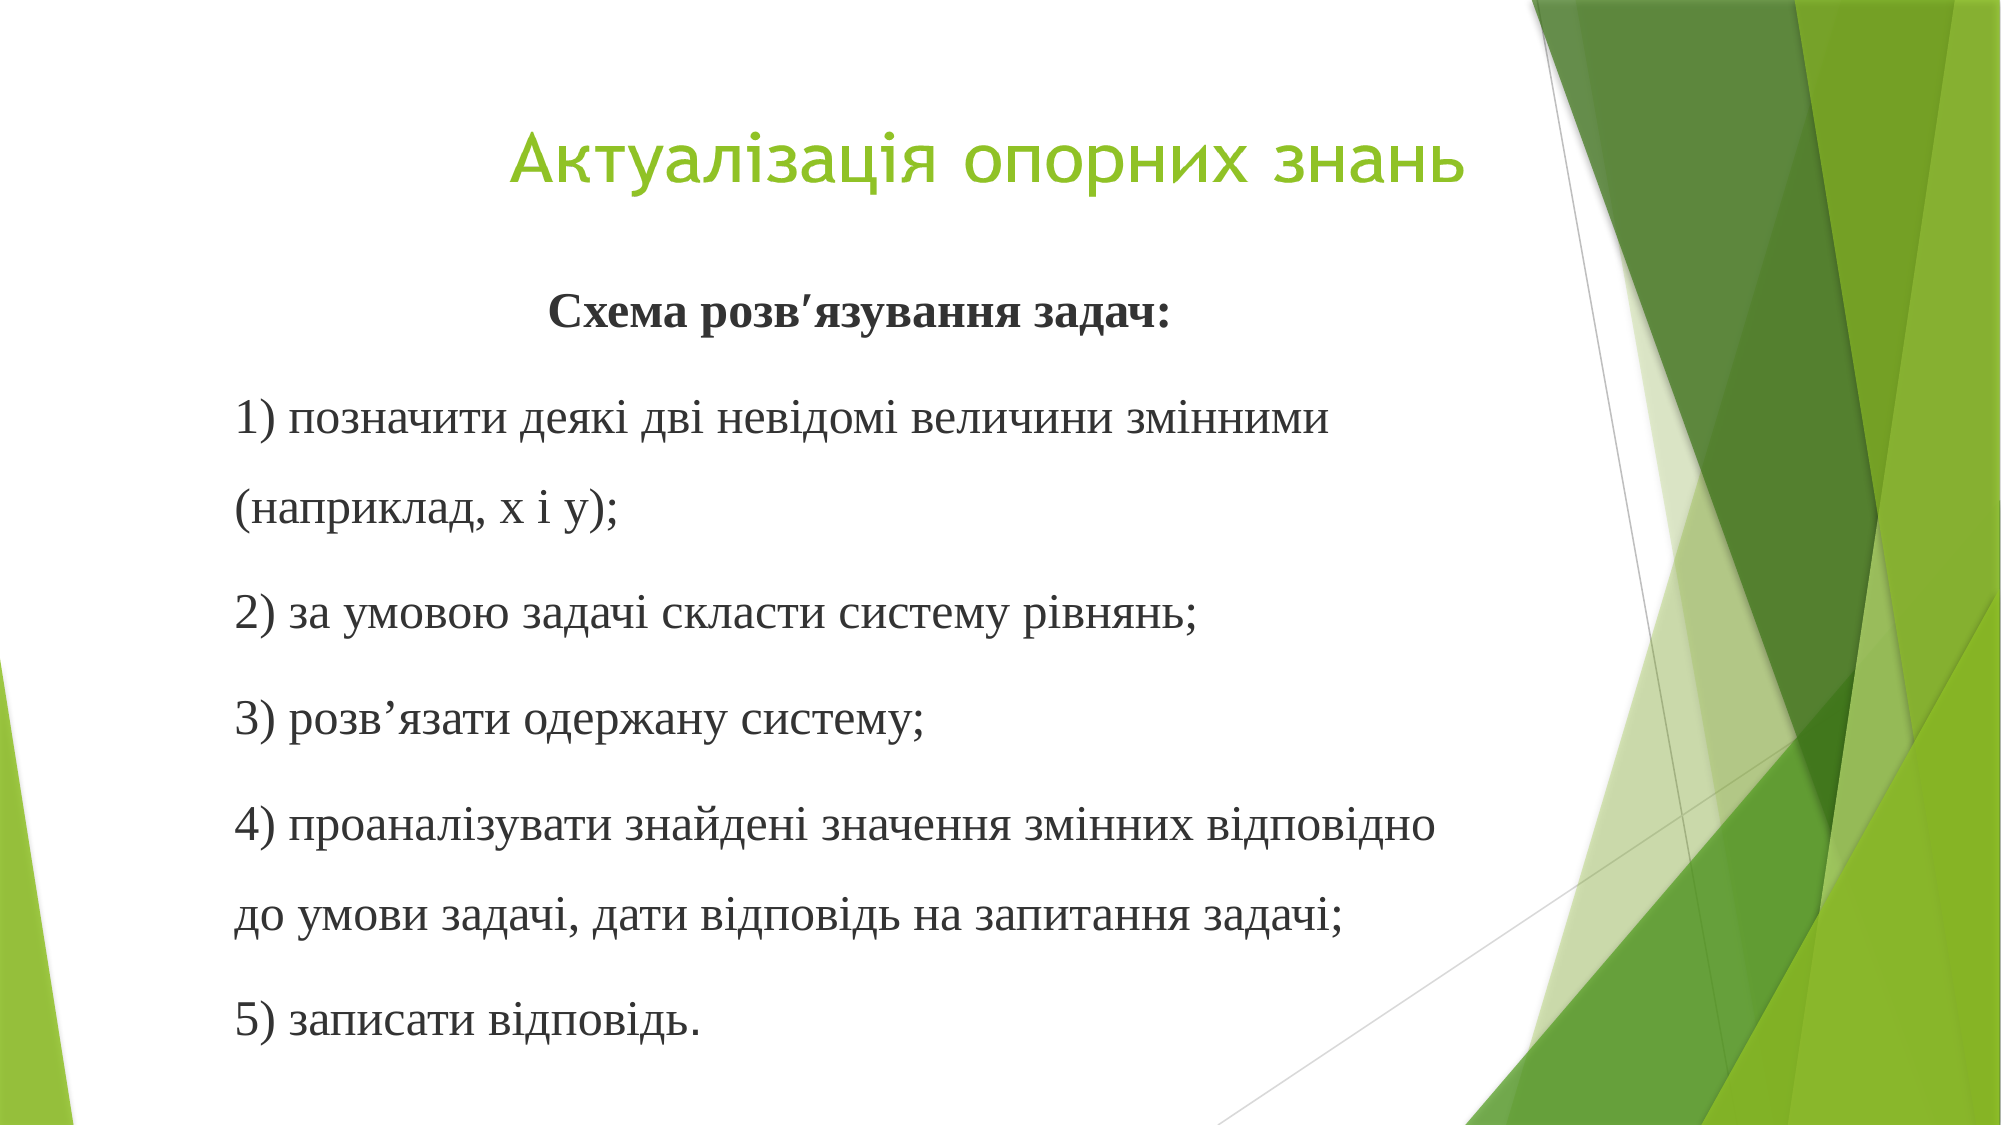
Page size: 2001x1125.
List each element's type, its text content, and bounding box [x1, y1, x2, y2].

picture [464, 93, 1536, 241]
text_box Схема розв′язування задач: 1) позначити деякі дві невідомі величини змінними (наприклад, х і у); 2) за умовою задачі скласти систему рівнянь; 3) розв’язати одержану систему; 4) проаналізувати знайдені значення змінних відповідно до умови задачі, дати відповідь на запитання задачі; 5) записати відповідь. [219, 240, 1500, 1054]
